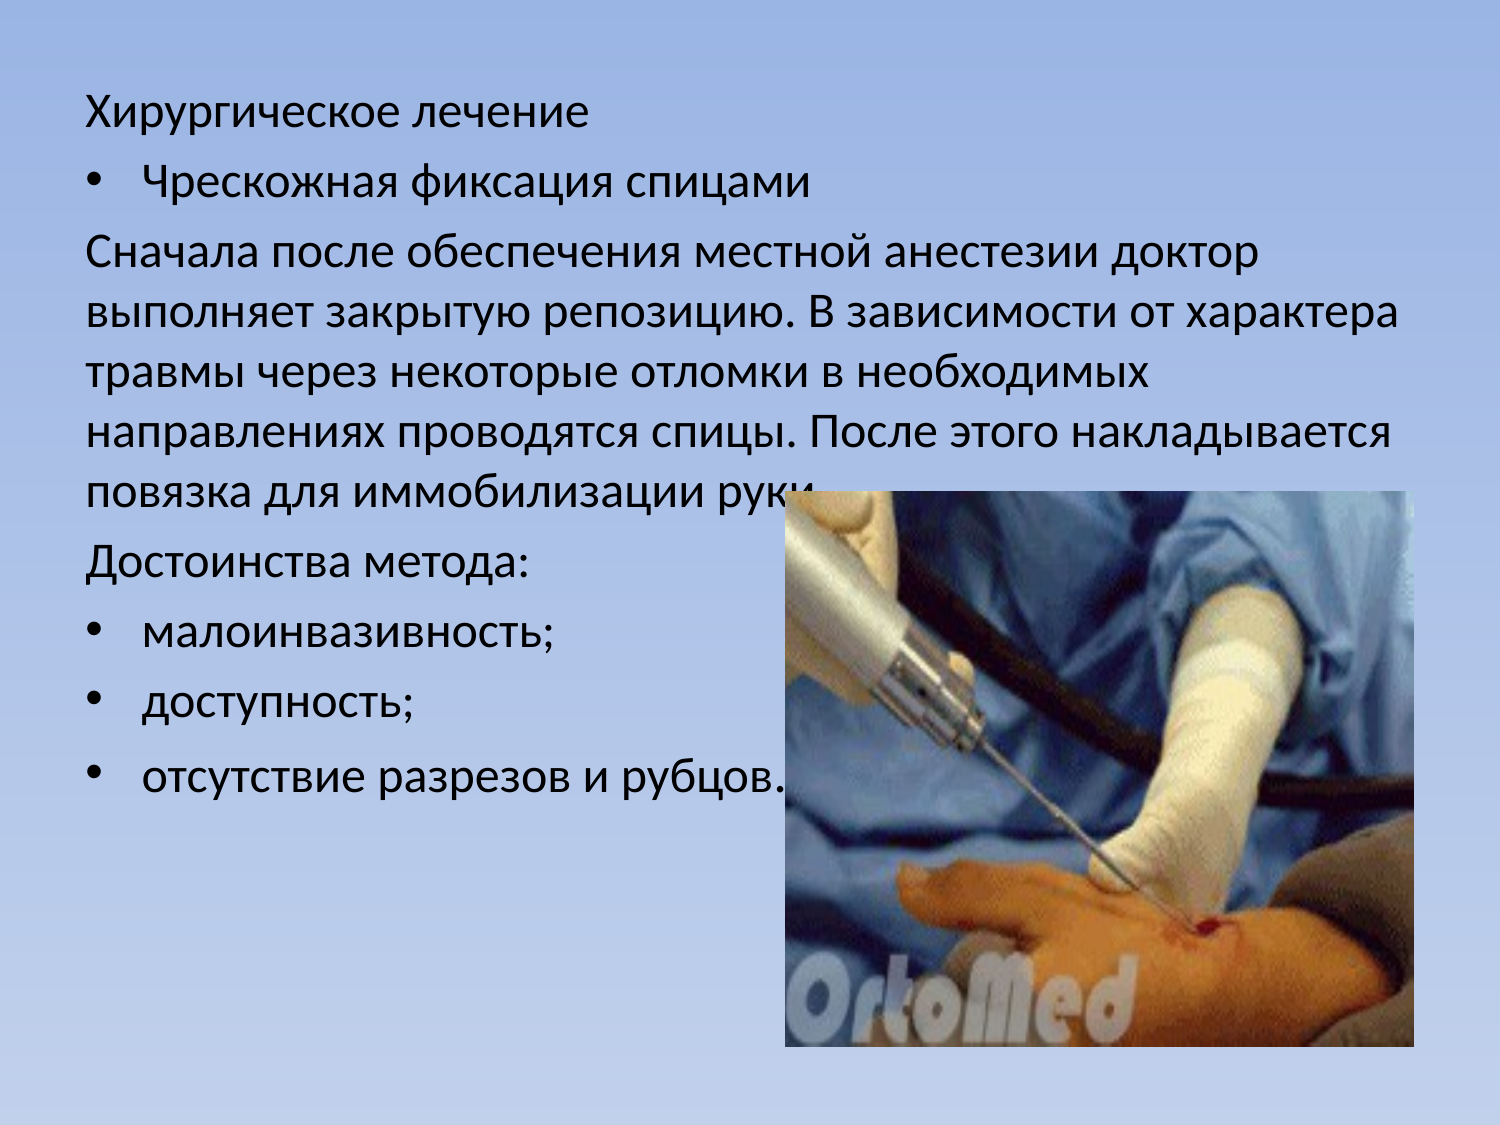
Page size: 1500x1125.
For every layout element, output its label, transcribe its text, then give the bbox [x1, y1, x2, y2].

picture [785, 491, 1414, 1048]
list Хирургическое лечение Чрескожная фиксация спицами Сначала после обеспечения местной анестезии доктор выполняет закрытую репозицию. В зависимости от характера травмы через некоторые отломки в необходимых направлениях проводятся спицы. После этого накладывается повязка для иммобилизации руки. Достоинства метода: малоинвазивность; доступность; отсутствие разрезов и рубцов. [70, 70, 1425, 1005]
